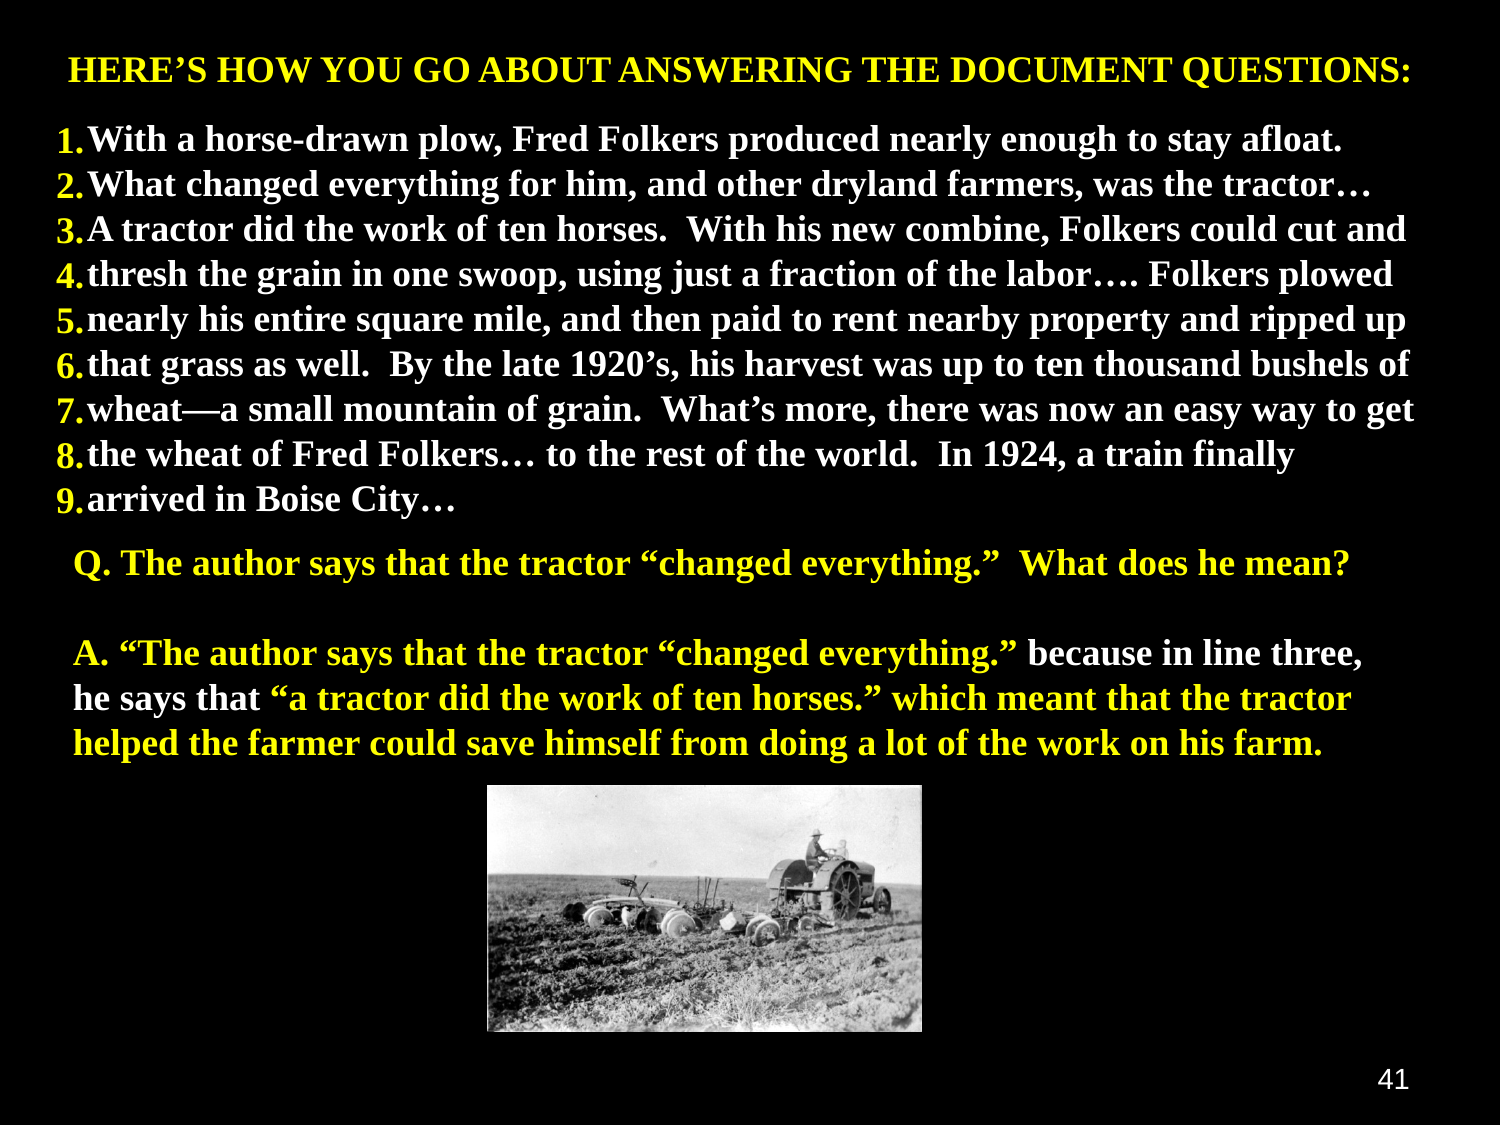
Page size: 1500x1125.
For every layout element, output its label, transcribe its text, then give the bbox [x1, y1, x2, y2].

text_box HERE’S HOW YOU GO ABOUT ANSWERING THE DOCUMENT QUESTIONS: [53, 37, 1454, 98]
text_box 1. 2. 3. 4. 5. 6. 7. 8. 9. [41, 108, 117, 529]
text_box Q. The author says that the tractor “changed everything.” What does he mean? A. “The author says that the tractor “changed everything.” because in line three, he says that “a tractor did the work of ten horses.” which meant that the tractor helped the farmer could save himself from doing a lot of the work on his farm. [58, 530, 1400, 770]
slide_number 41 [1074, 1024, 1425, 1103]
picture [487, 784, 922, 1032]
text_box With a horse-drawn plow, Fred Folkers produced nearly enough to stay afloat. What changed everything for him, and other dryland farmers, was the tractor… A tractor did the work of ten horses. With his new combine, Folkers could cut and thresh the grain in one swoop, using just a fraction of the labor…. Folkers plowed nearly his entire square mile, and then paid to rent nearby property and ripped up that grass as well. By the late 1920’s, his harvest was up to ten thousand bushels of wheat—a small mountain of grain. What’s more, there was now an easy way to get the wheat of Fred Folkers… to the rest of the world. In 1924, a train finally arrived in Boise City… [53, 106, 1454, 526]
